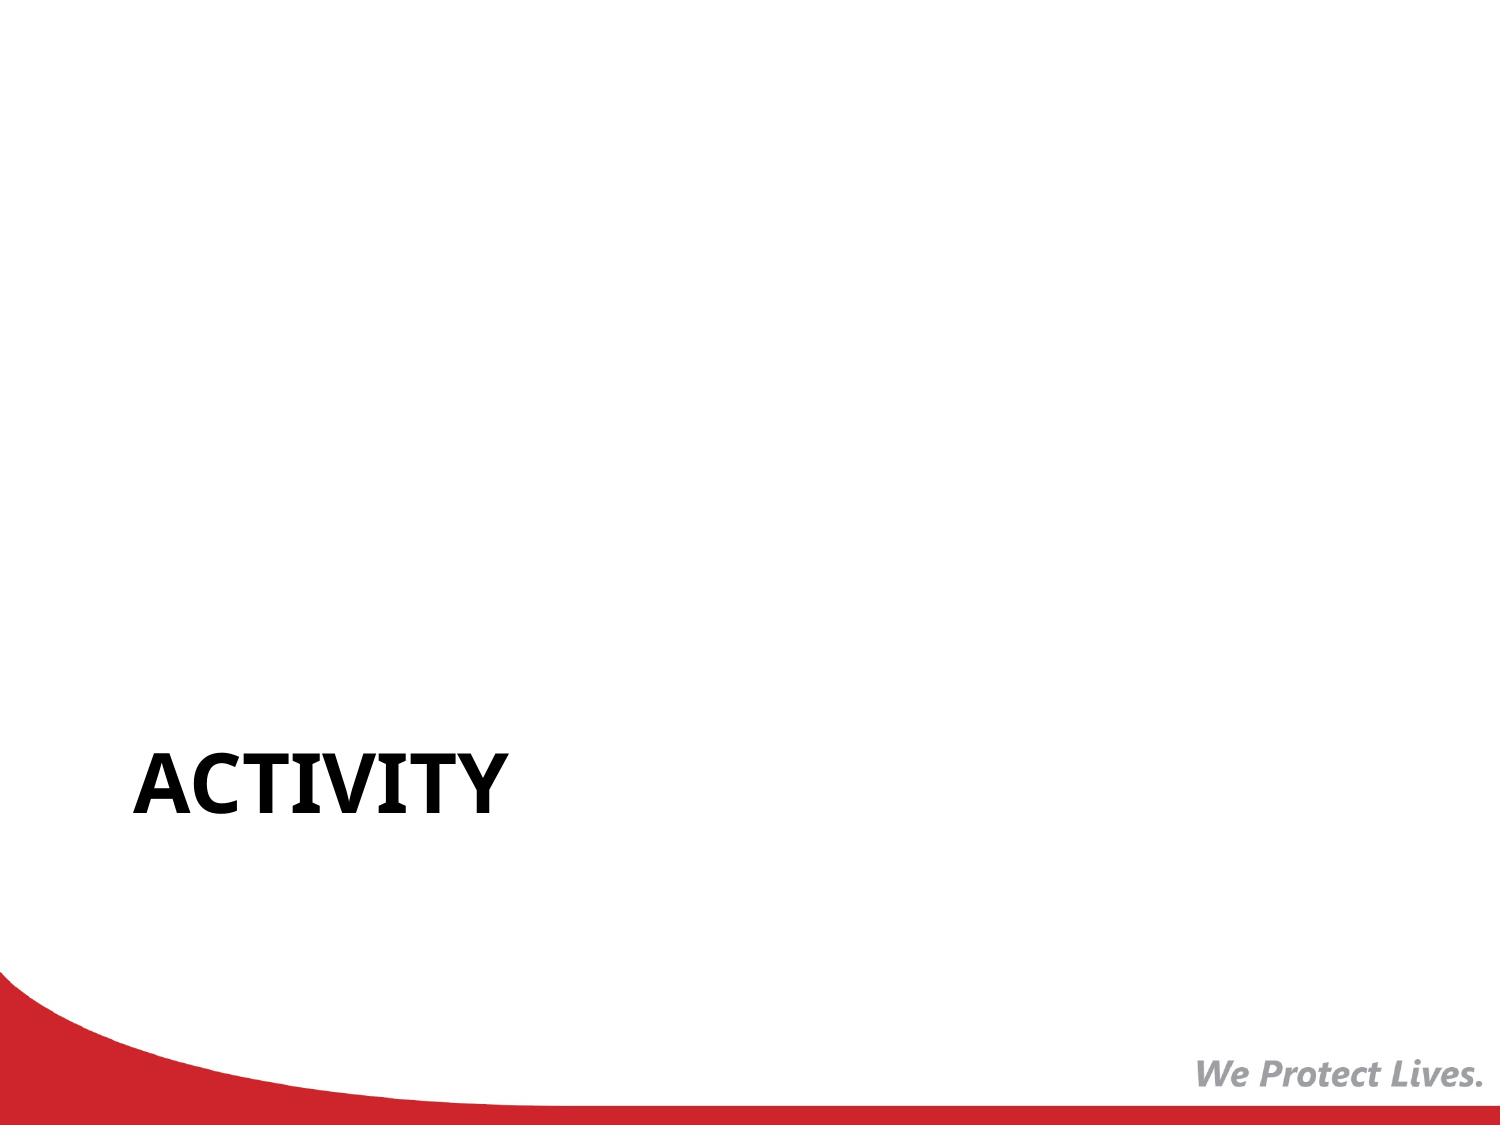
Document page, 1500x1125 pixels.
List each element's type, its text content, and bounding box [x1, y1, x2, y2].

picture [0, 0, 1500, 1125]
title activity [118, 722, 1394, 947]
